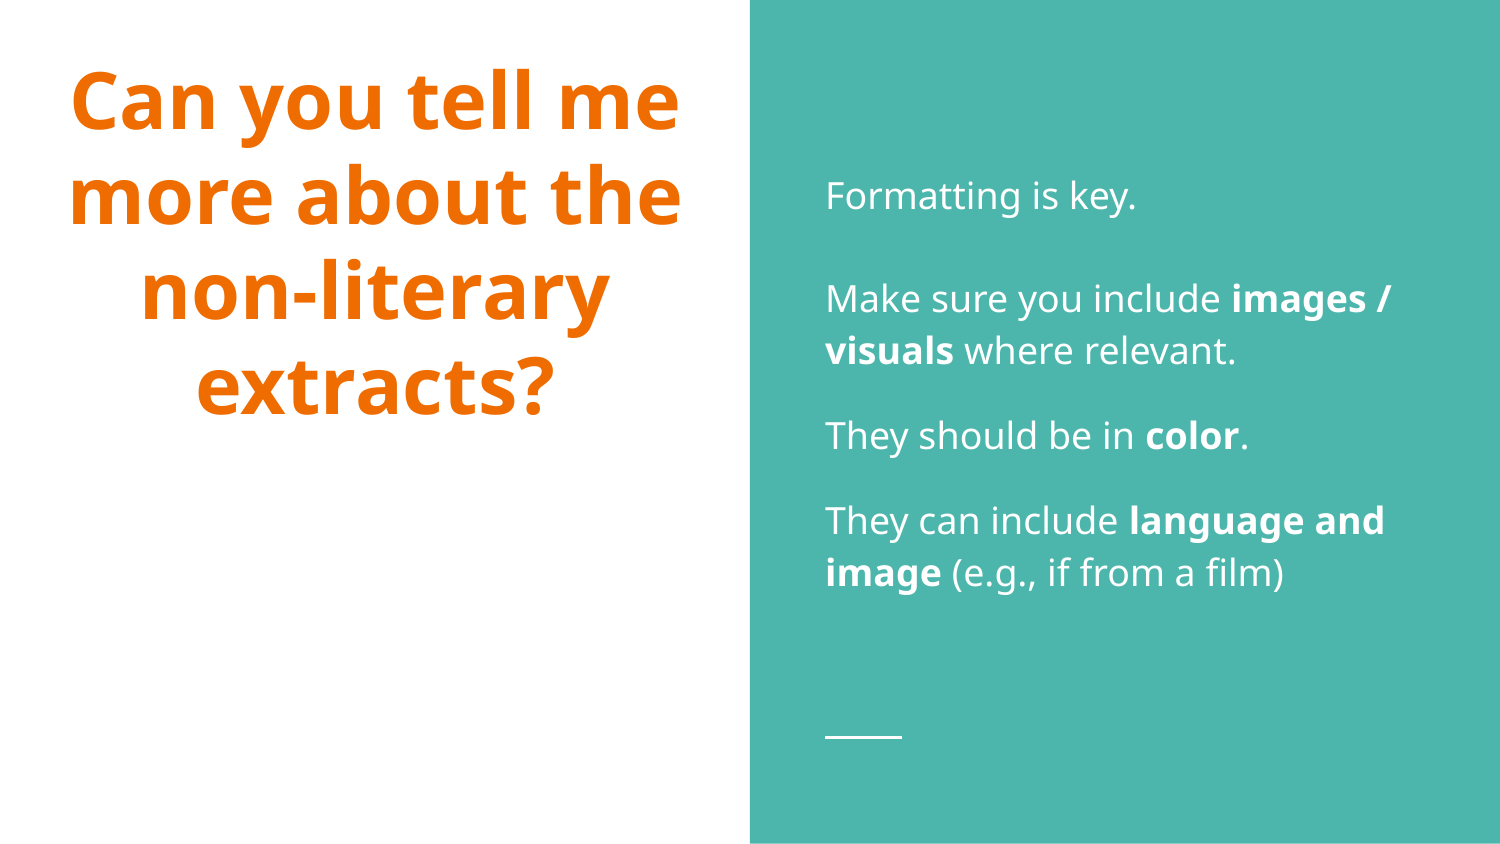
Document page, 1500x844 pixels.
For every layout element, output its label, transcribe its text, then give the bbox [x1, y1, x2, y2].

title Can you tell me more about the non-literary extracts? [43, 170, 708, 446]
list Formatting is key. Make sure you include images / visuals where relevant. They should be in color. They can include language and image (e.g., if from a film) [810, 118, 1440, 725]
